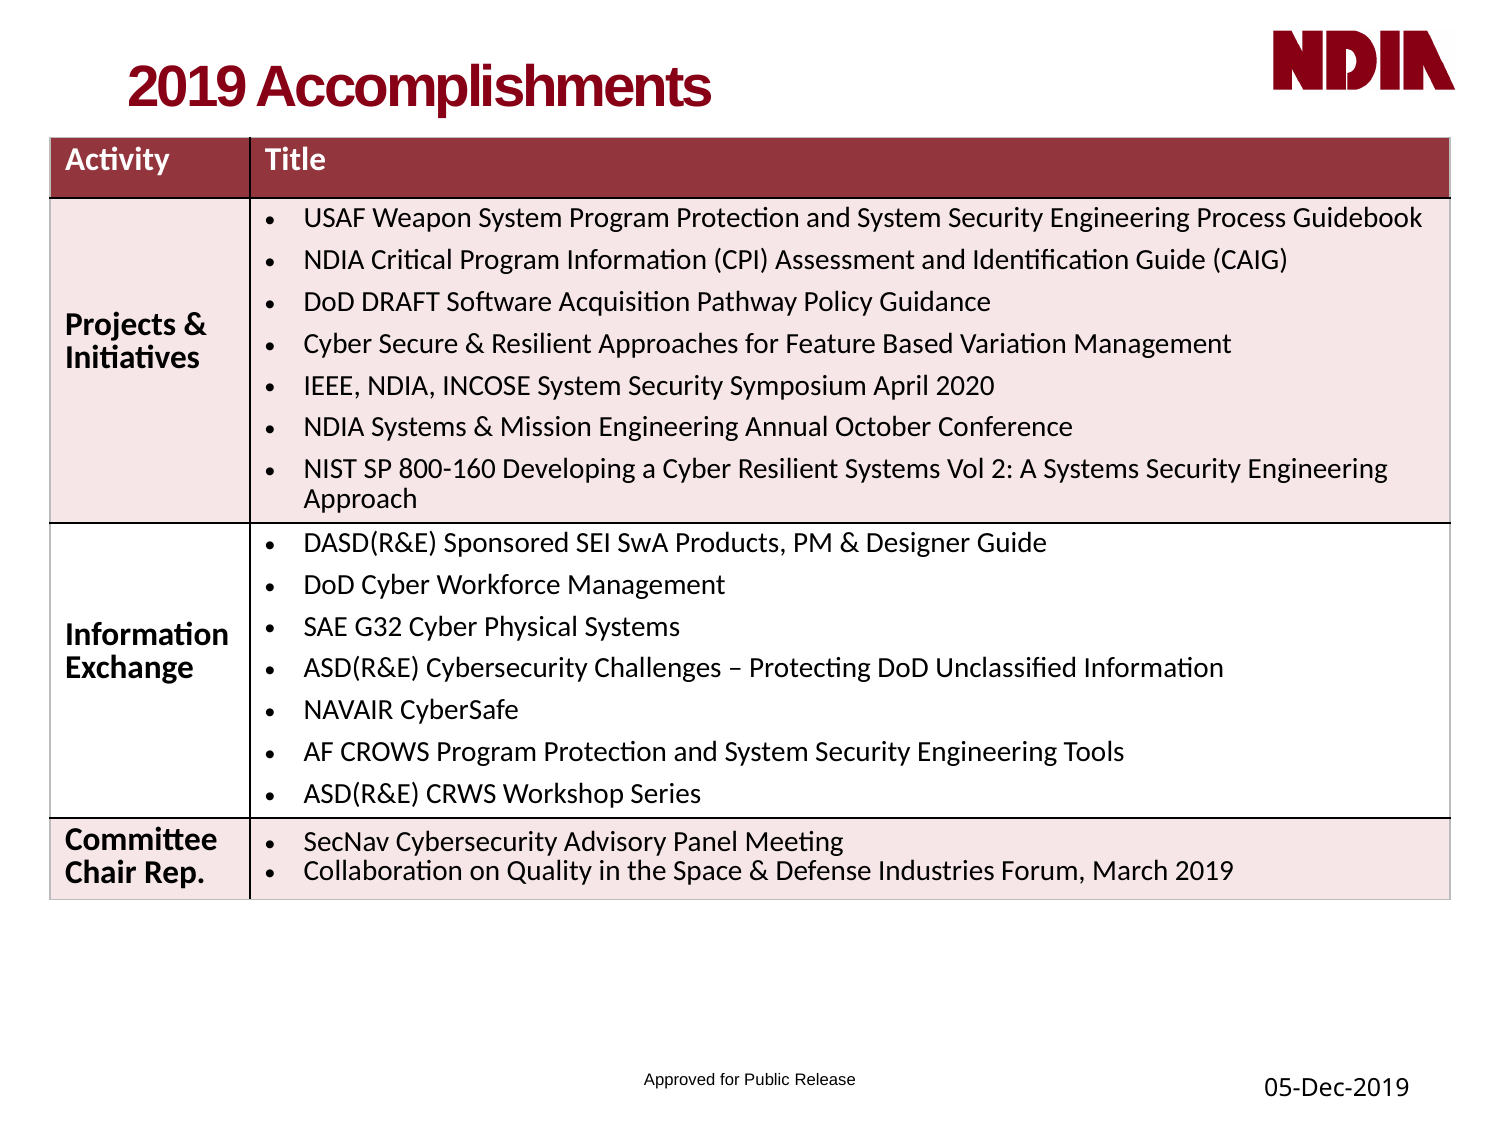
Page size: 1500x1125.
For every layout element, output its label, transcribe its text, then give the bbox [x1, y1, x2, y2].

table_header Title [251, 138, 1449, 197]
title 2019 Accomplishments [112, 28, 1225, 137]
footer Approved for Public Release [0, 1062, 1500, 1116]
table_cell Information Exchange [51, 524, 249, 817]
picture [1272, 29, 1456, 91]
table_header Activity [51, 138, 249, 197]
table_cell Committee Chair Rep. [51, 819, 249, 899]
table_cell USAF Weapon System Program Protection and System Security Engineering Process Guidebook NDIA Critical Program Information (CPI) Assessment and Identification Guide (CAIG) DoD DRAFT Software Acquisition Pathway Policy Guidance Cyber Secure & Resilient Approaches for Feature Based Variation Management IEEE, NDIA, INCOSE System Security Symposium April 2020 NDIA Systems & Mission Engineering Annual October Conference NIST SP 800-160 Developing a Cyber Resilient Systems Vol 2: A Systems Security Engineering Approach [251, 199, 1449, 522]
table_cell DASD(R&E) Sponsored SEI SwA Products, PM & Designer Guide DoD Cyber Workforce Management SAE G32 Cyber Physical Systems ASD(R&E) Cybersecurity Challenges – Protecting DoD Unclassified Information NAVAIR CyberSafe AF CROWS Program Protection and System Security Engineering Tools ASD(R&E) CRWS Workshop Series [251, 524, 1449, 817]
table_cell Projects & Initiatives [51, 199, 249, 522]
table_cell SecNav Cybersecurity Advisory Panel Meeting Collaboration on Quality in the Space & Defense Industries Forum, March 2019 [251, 819, 1449, 899]
